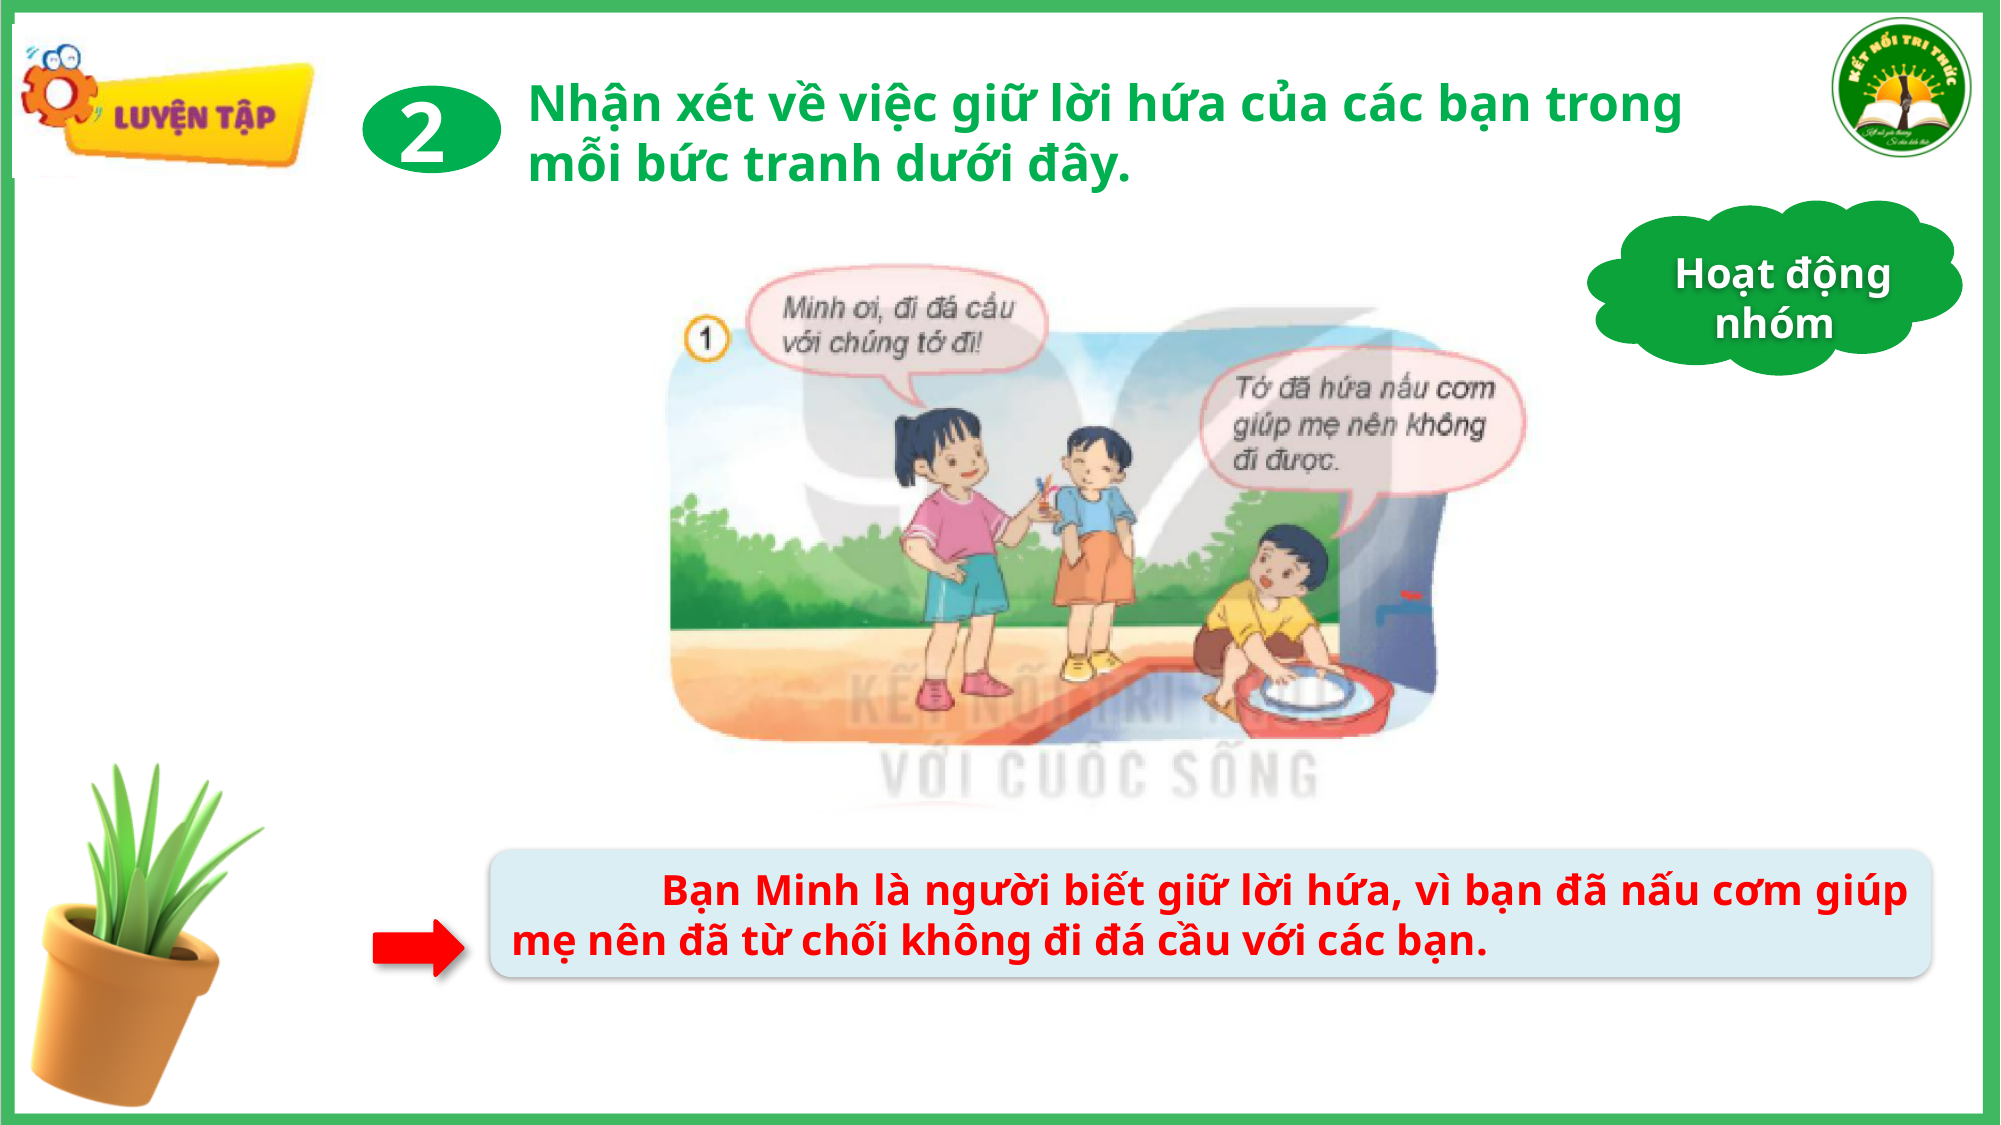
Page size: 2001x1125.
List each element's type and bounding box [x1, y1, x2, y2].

text_box [1587, 199, 1963, 376]
picture [0, 0, 2000, 1125]
text_box [362, 71, 502, 188]
